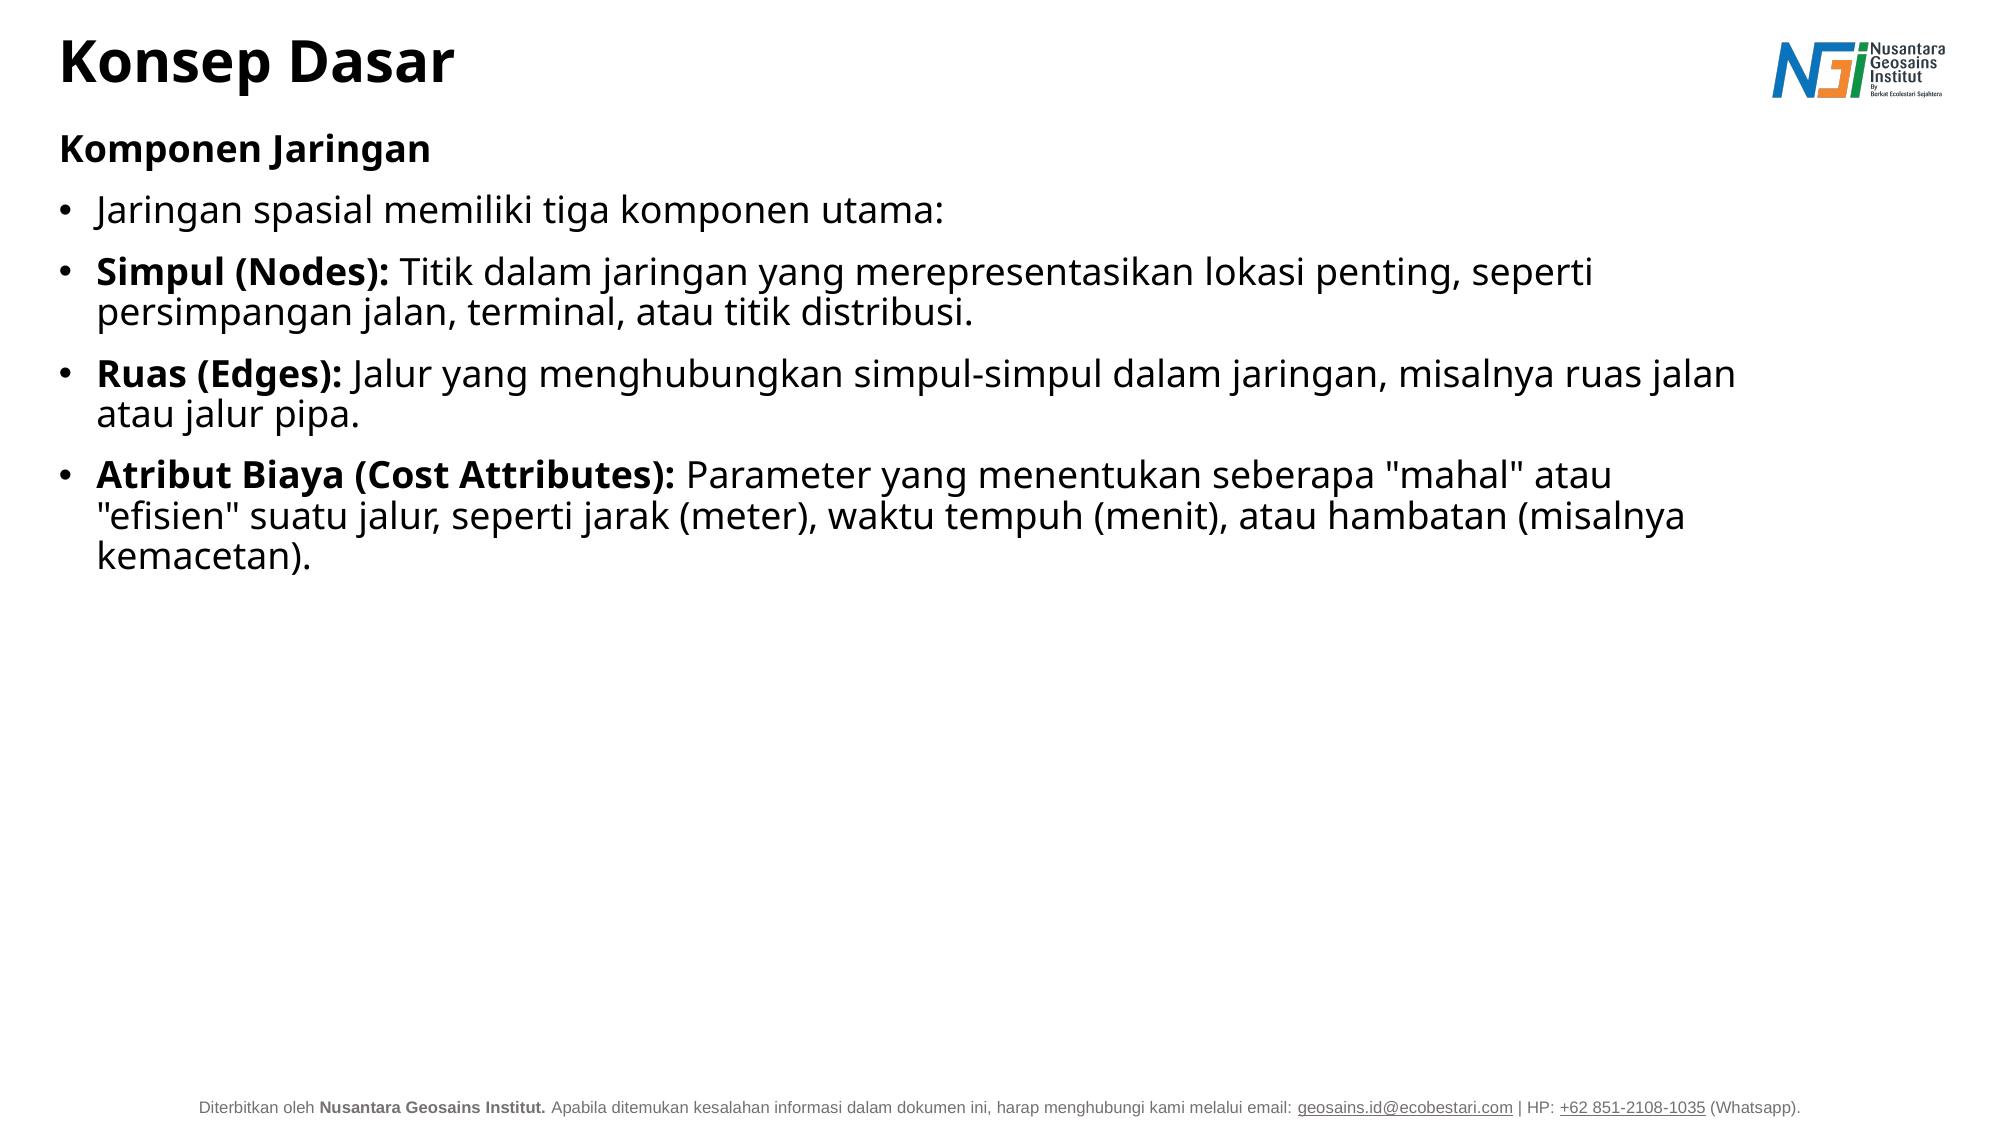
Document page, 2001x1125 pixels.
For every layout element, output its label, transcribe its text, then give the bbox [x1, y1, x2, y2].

text_box Konsep Dasar [44, 24, 1769, 96]
picture [1769, 40, 1947, 100]
text_box Komponen Jaringan Jaringan spasial memiliki tiga komponen utama: Simpul (Nodes): Titik dalam jaringan yang merepresentasikan lokasi penting, seperti persimpangan jalan, terminal, atau titik distribusi. Ruas (Edges): Jalur yang menghubungkan simpul-simpul dalam jaringan, misalnya ruas jalan atau jalur pipa. Atribut Biaya (Cost Attributes): Parameter yang menentukan seberapa "mahal" atau "efisien" suatu jalur, seperti jarak (meter), waktu tempuh (menit), atau hambatan (misalnya kemacetan). [44, 122, 1769, 602]
text_box Diterbitkan oleh Nusantara Geosains Institut. Apabila ditemukan kesalahan informasi dalam dokumen ini, harap menghubungi kami melalui email: geosains.id@ecobestari.com | HP: +62 851-2108-1035 (Whatsapp). [0, 1089, 2000, 1125]
